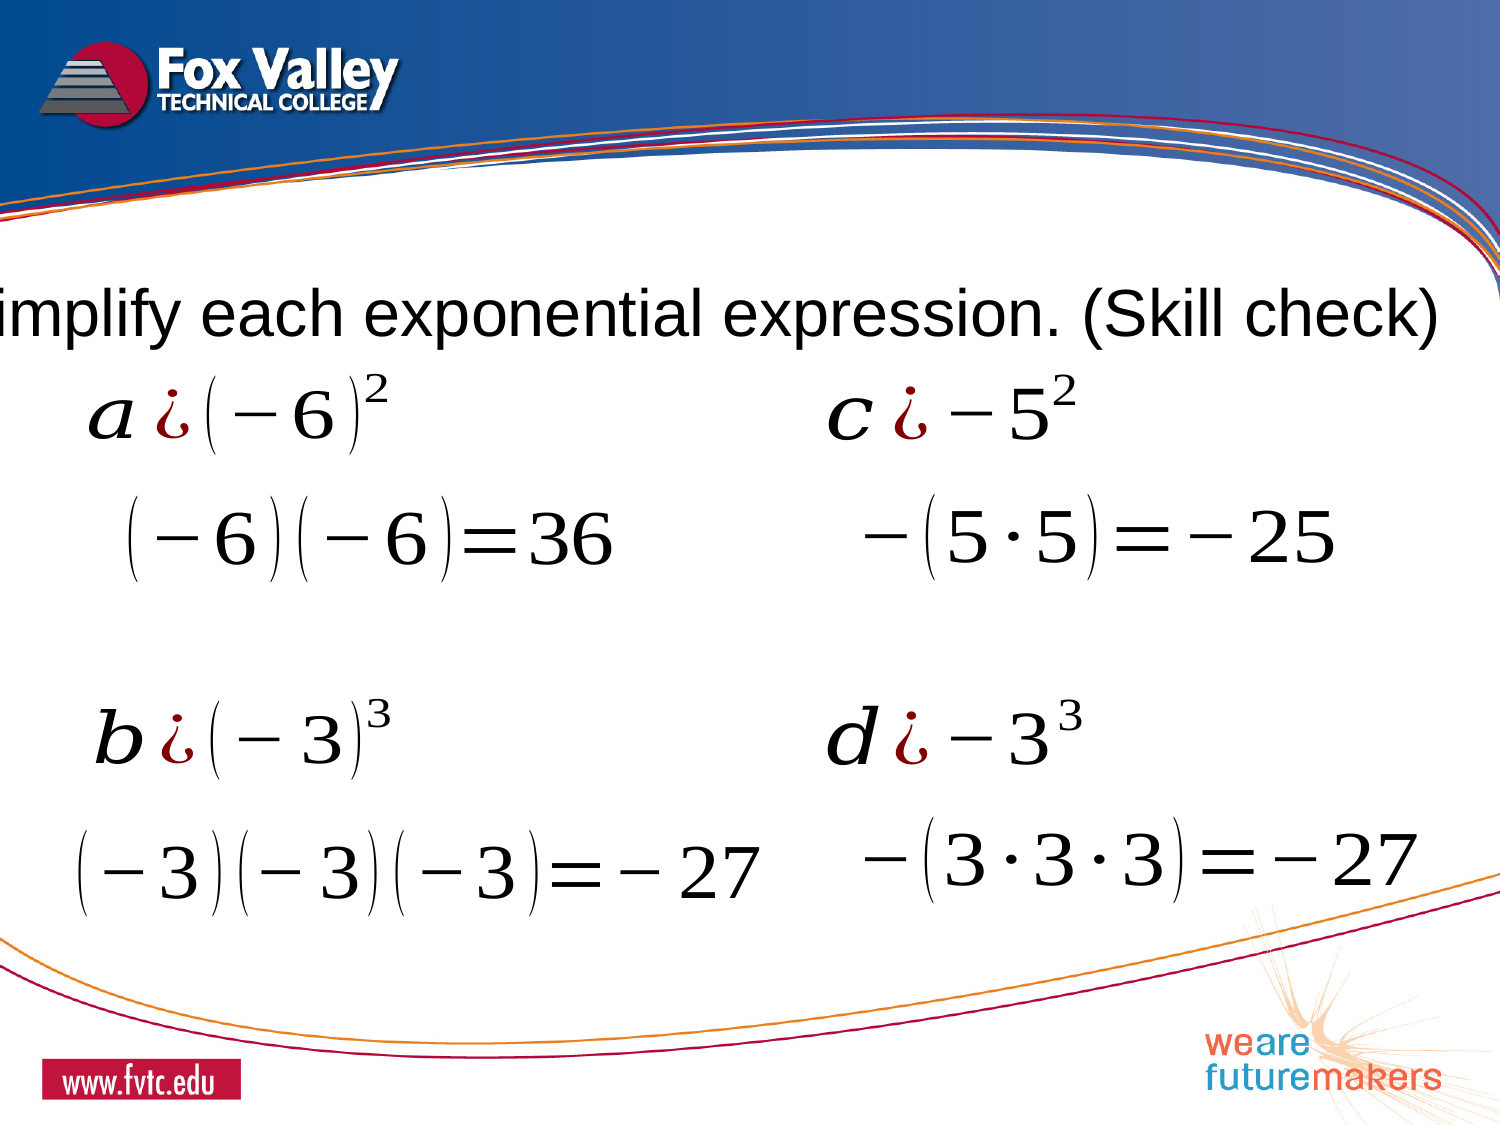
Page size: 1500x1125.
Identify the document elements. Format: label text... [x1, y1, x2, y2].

text_box Simplify each exponential expression. (Skill check) [0, 262, 1457, 358]
picture [0, 0, 1500, 1125]
